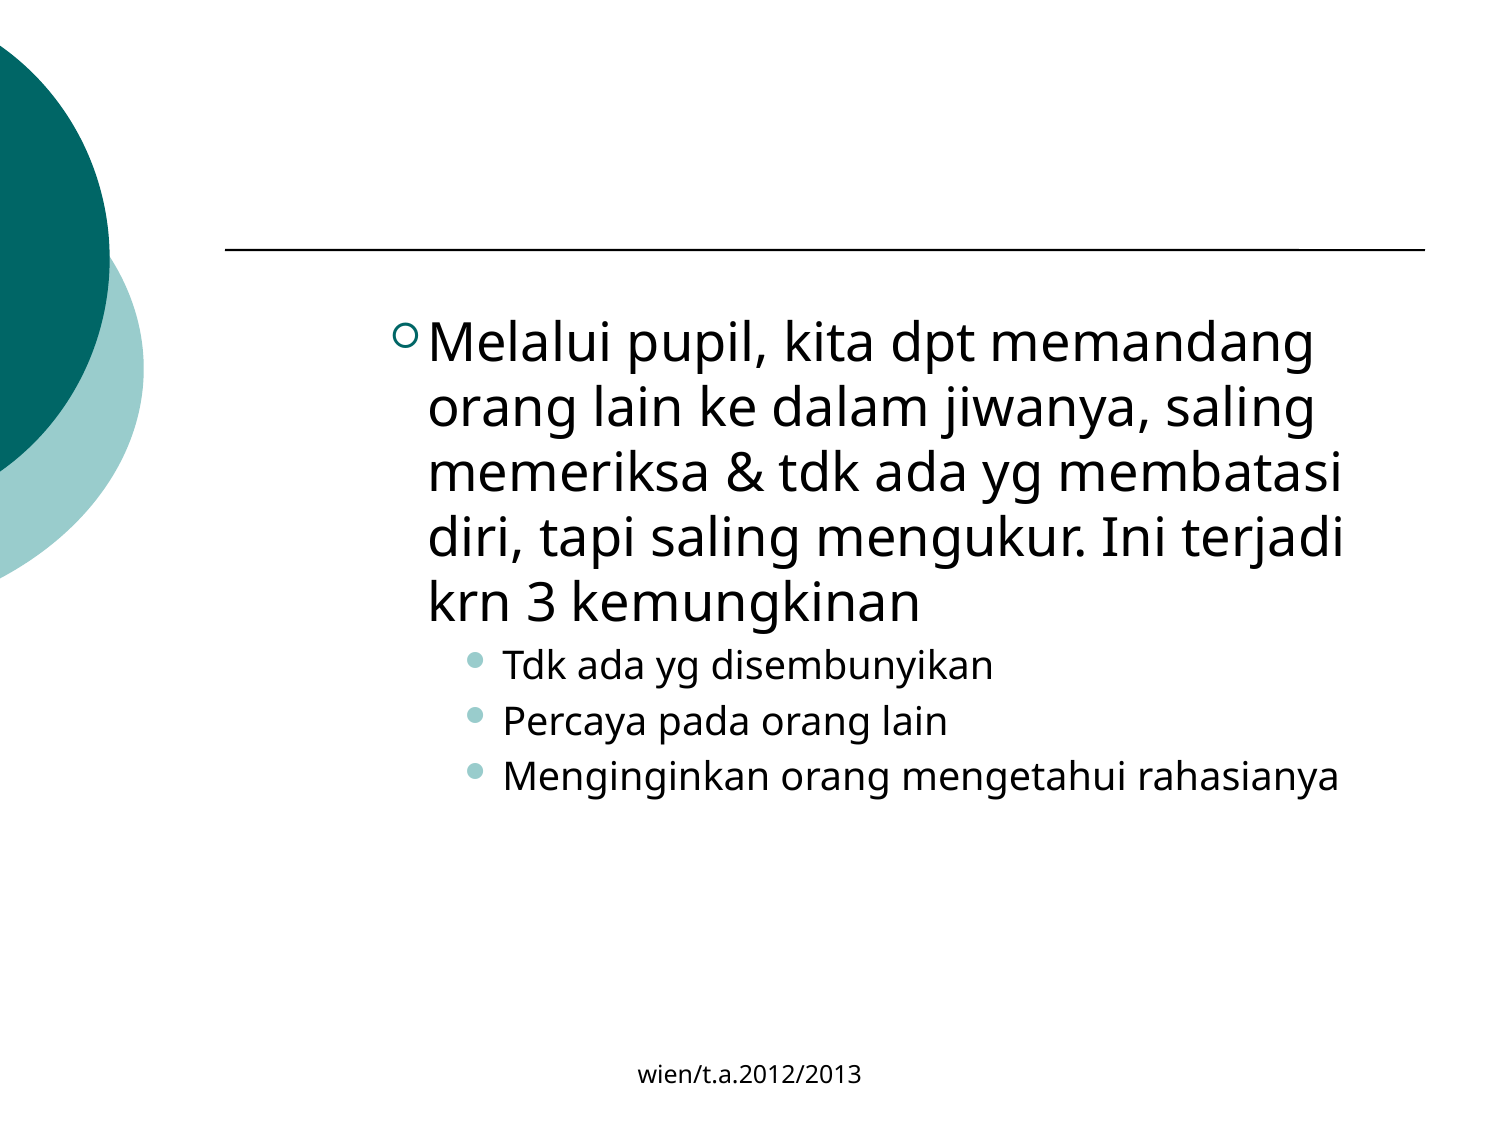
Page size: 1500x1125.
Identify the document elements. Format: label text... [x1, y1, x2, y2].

list Melalui pupil, kita dpt memandang orang lain ke dalam jiwanya, saling memeriksa & tdk ada yg membatasi diri, tapi saling mengukur. Ini terjadi krn 3 kemungkinan Tdk ada yg disembunyikan Percaya pada orang lain Menginginkan orang mengetahui rahasianya [224, 299, 1425, 975]
footer wien/t.a.2012/2013 [512, 1024, 988, 1101]
